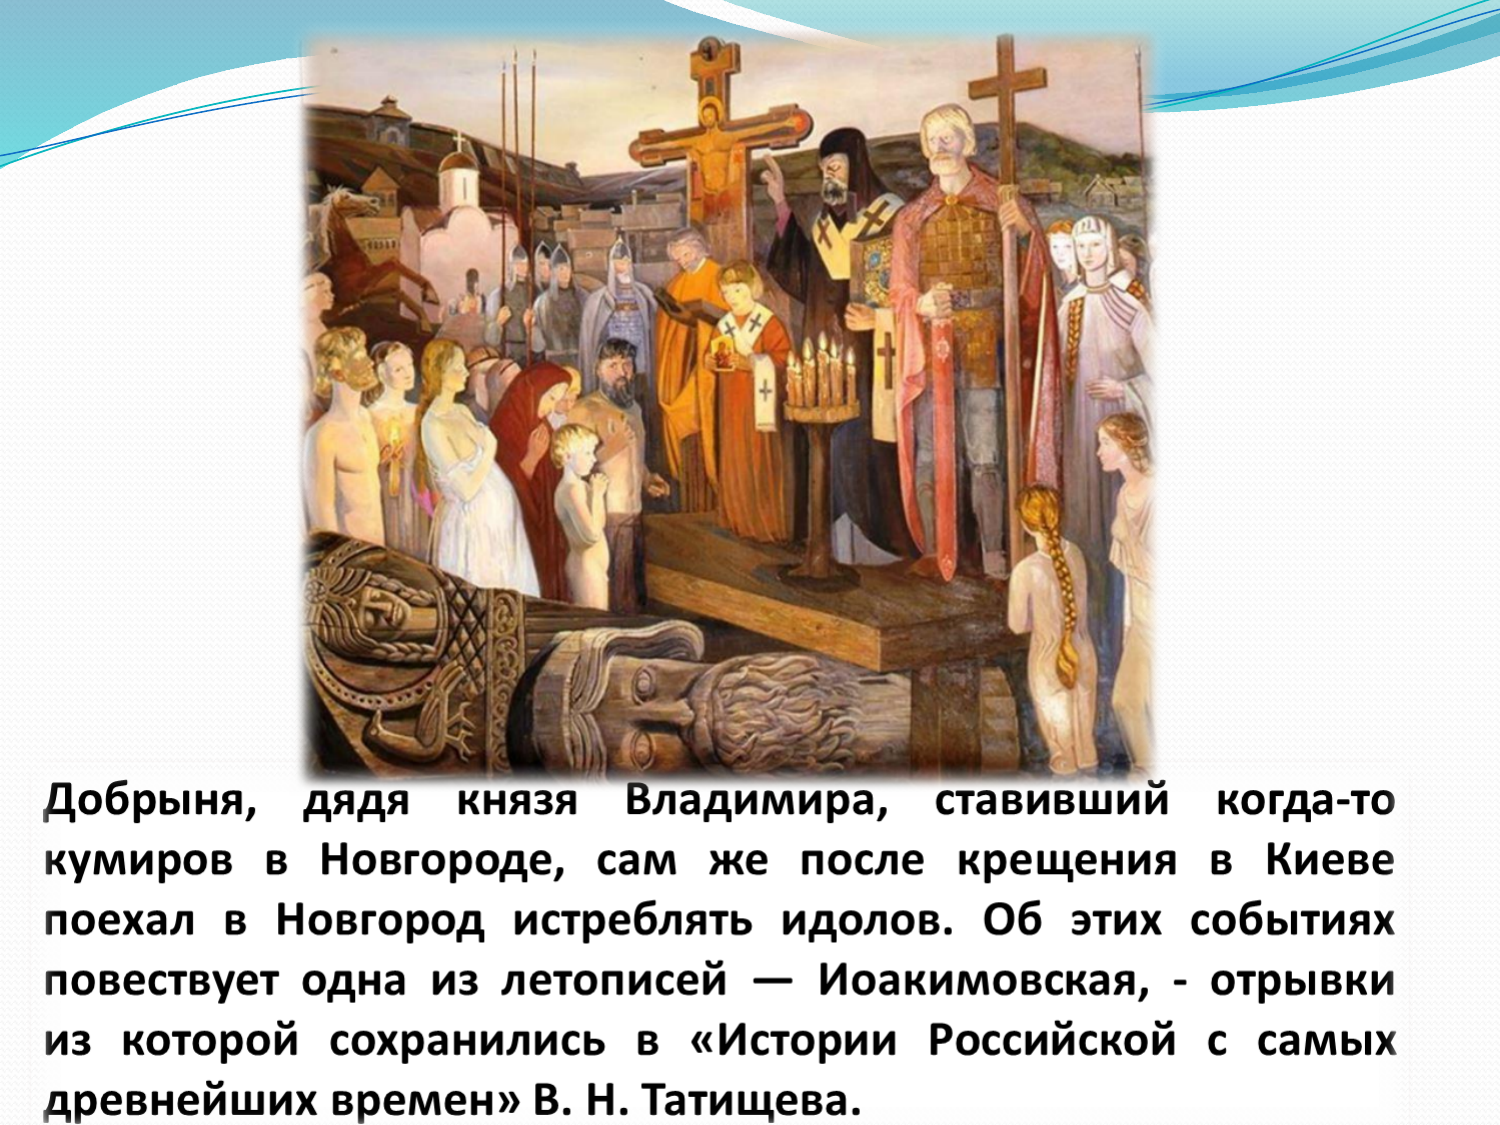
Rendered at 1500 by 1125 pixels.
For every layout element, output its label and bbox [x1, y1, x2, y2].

picture [11, 751, 1427, 1125]
picture [288, 18, 1168, 797]
